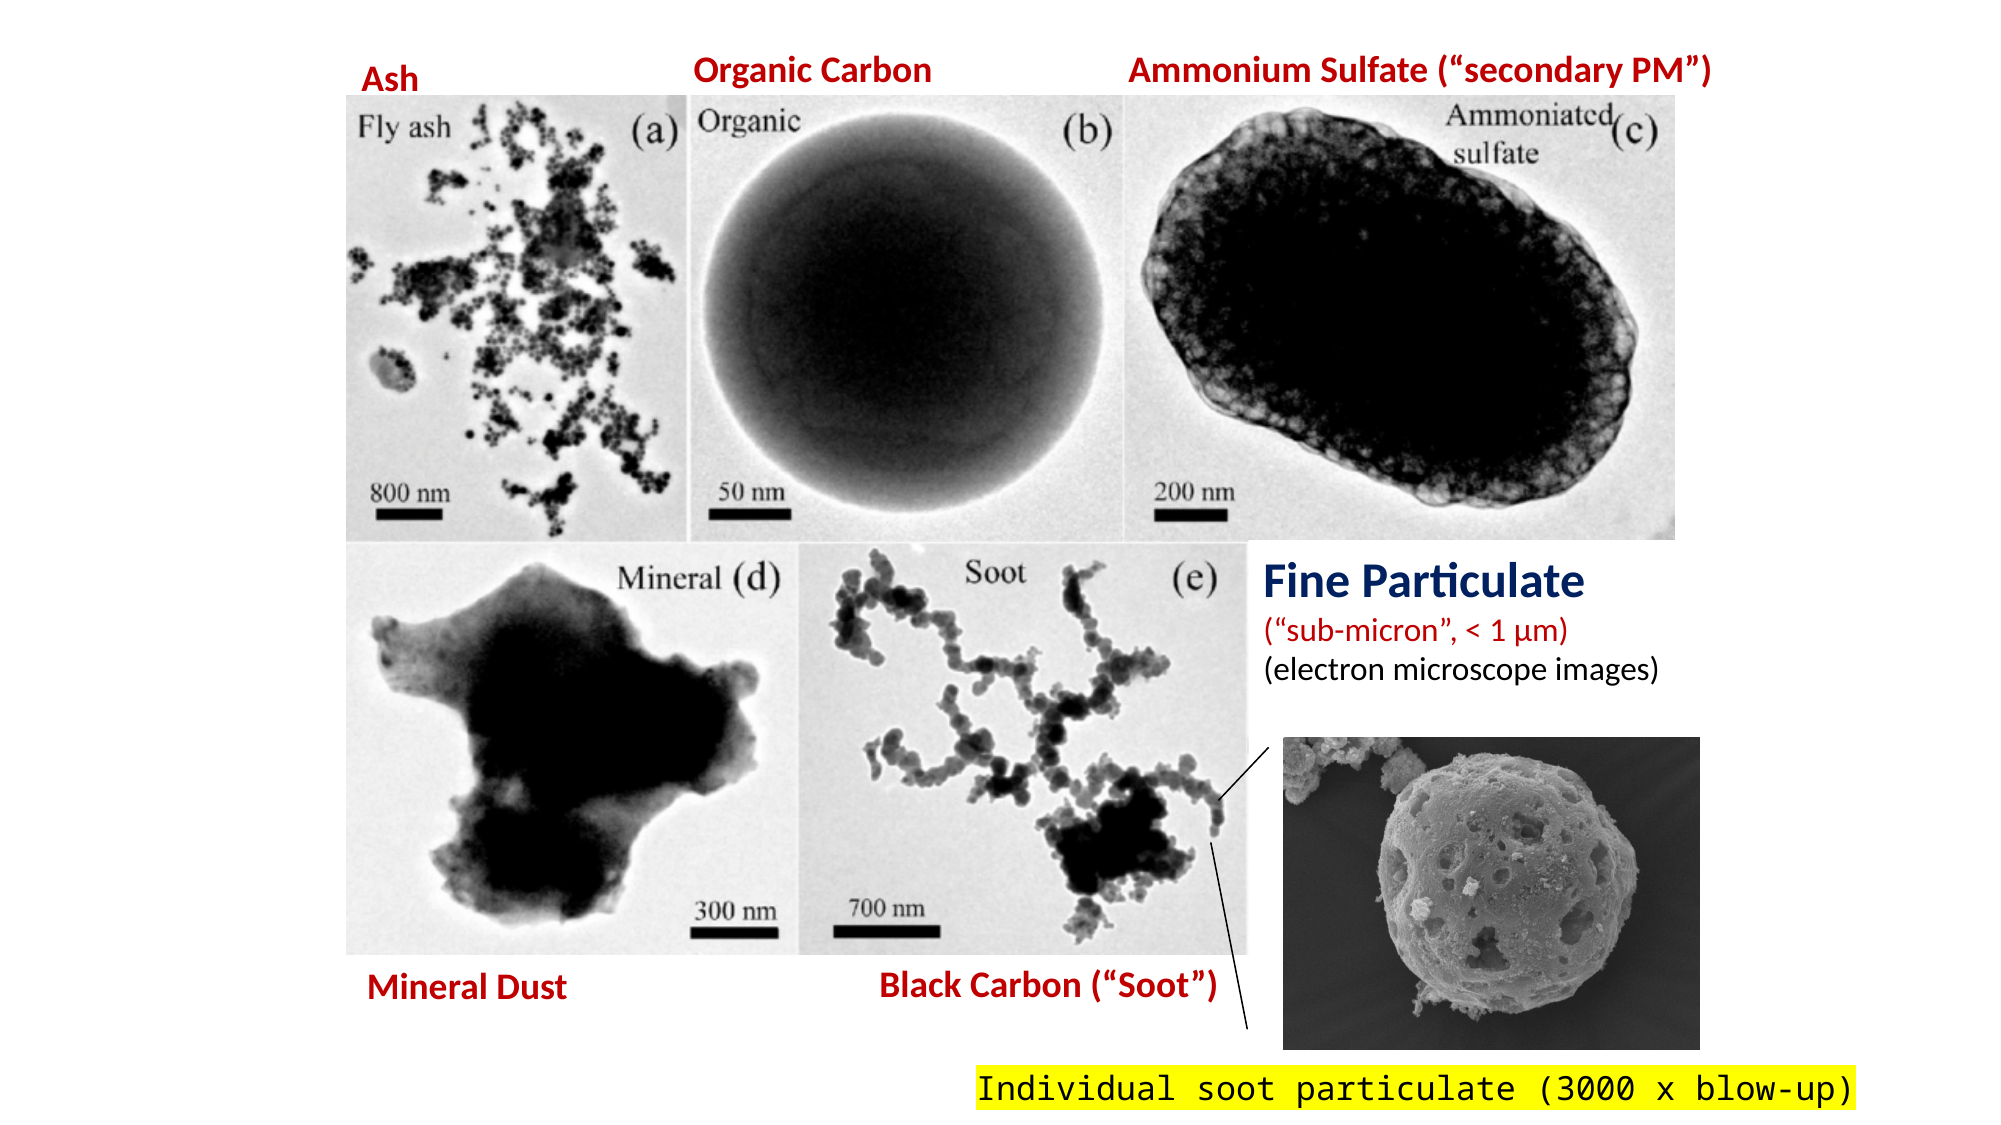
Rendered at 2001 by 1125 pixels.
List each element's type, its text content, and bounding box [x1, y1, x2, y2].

text_box Ash [346, 46, 435, 94]
text_box Organic Carbon [678, 37, 948, 93]
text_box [1210, 842, 1248, 1030]
text_box Ammonium Sulfate (“secondary PM”) [1113, 37, 1728, 98]
text_box Fine Particulate (“sub-micron”, < 1 μm) (electron microscope images) [1679, 540, 1688, 735]
text_box Individual soot particulate (3000 x blow-up) [961, 1059, 1871, 1115]
text_box Mineral Dust [352, 964, 583, 1015]
picture [346, 95, 1701, 1050]
text_box Black Carbon (“Soot”) [864, 964, 1205, 1013]
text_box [1218, 747, 1269, 801]
